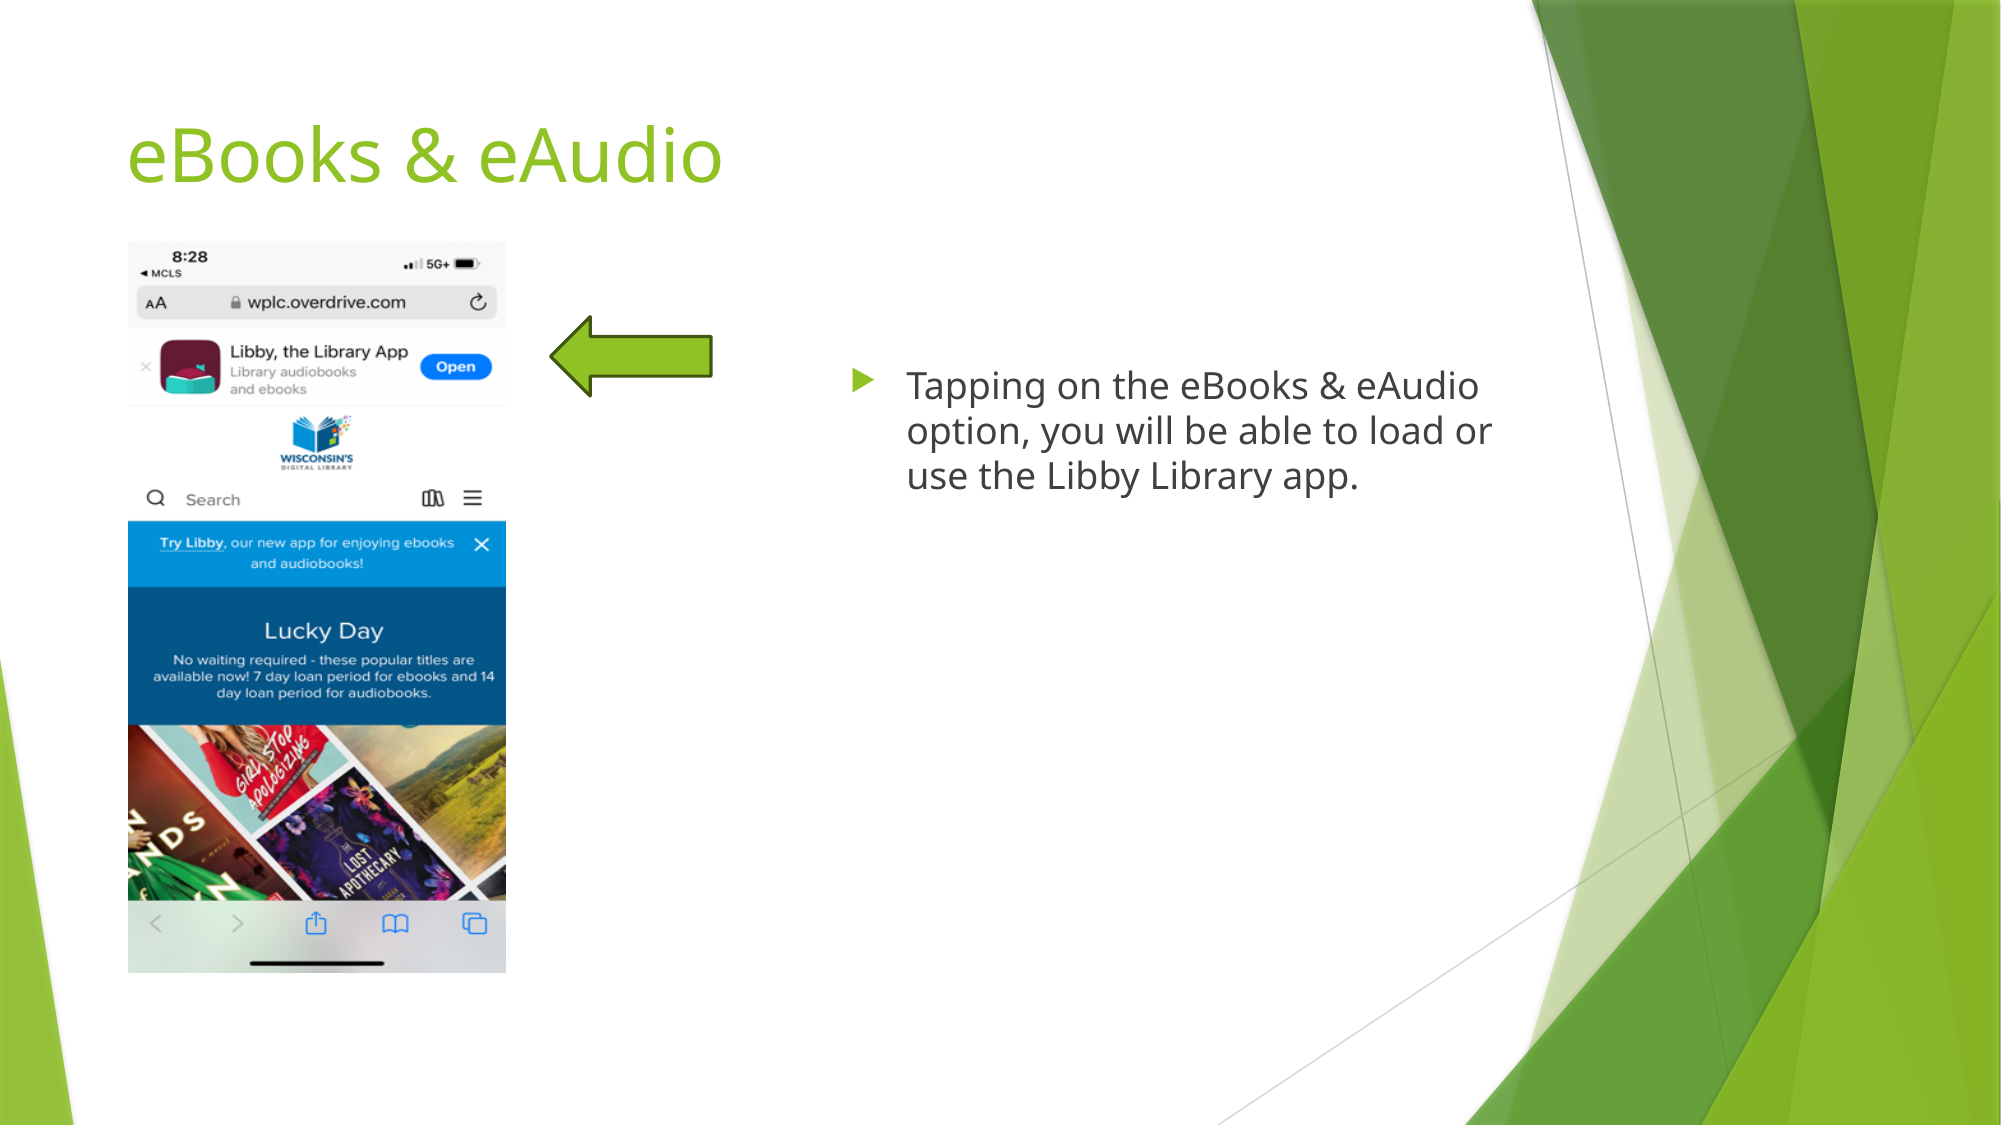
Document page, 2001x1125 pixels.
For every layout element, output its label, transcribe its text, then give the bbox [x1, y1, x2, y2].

list Tapping on the eBooks & eAudio option, you will be able to load or use the Libby Library app. [834, 354, 1522, 992]
title eBooks & eAudio [111, 99, 1522, 317]
text_box [549, 315, 713, 398]
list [128, 240, 506, 974]
